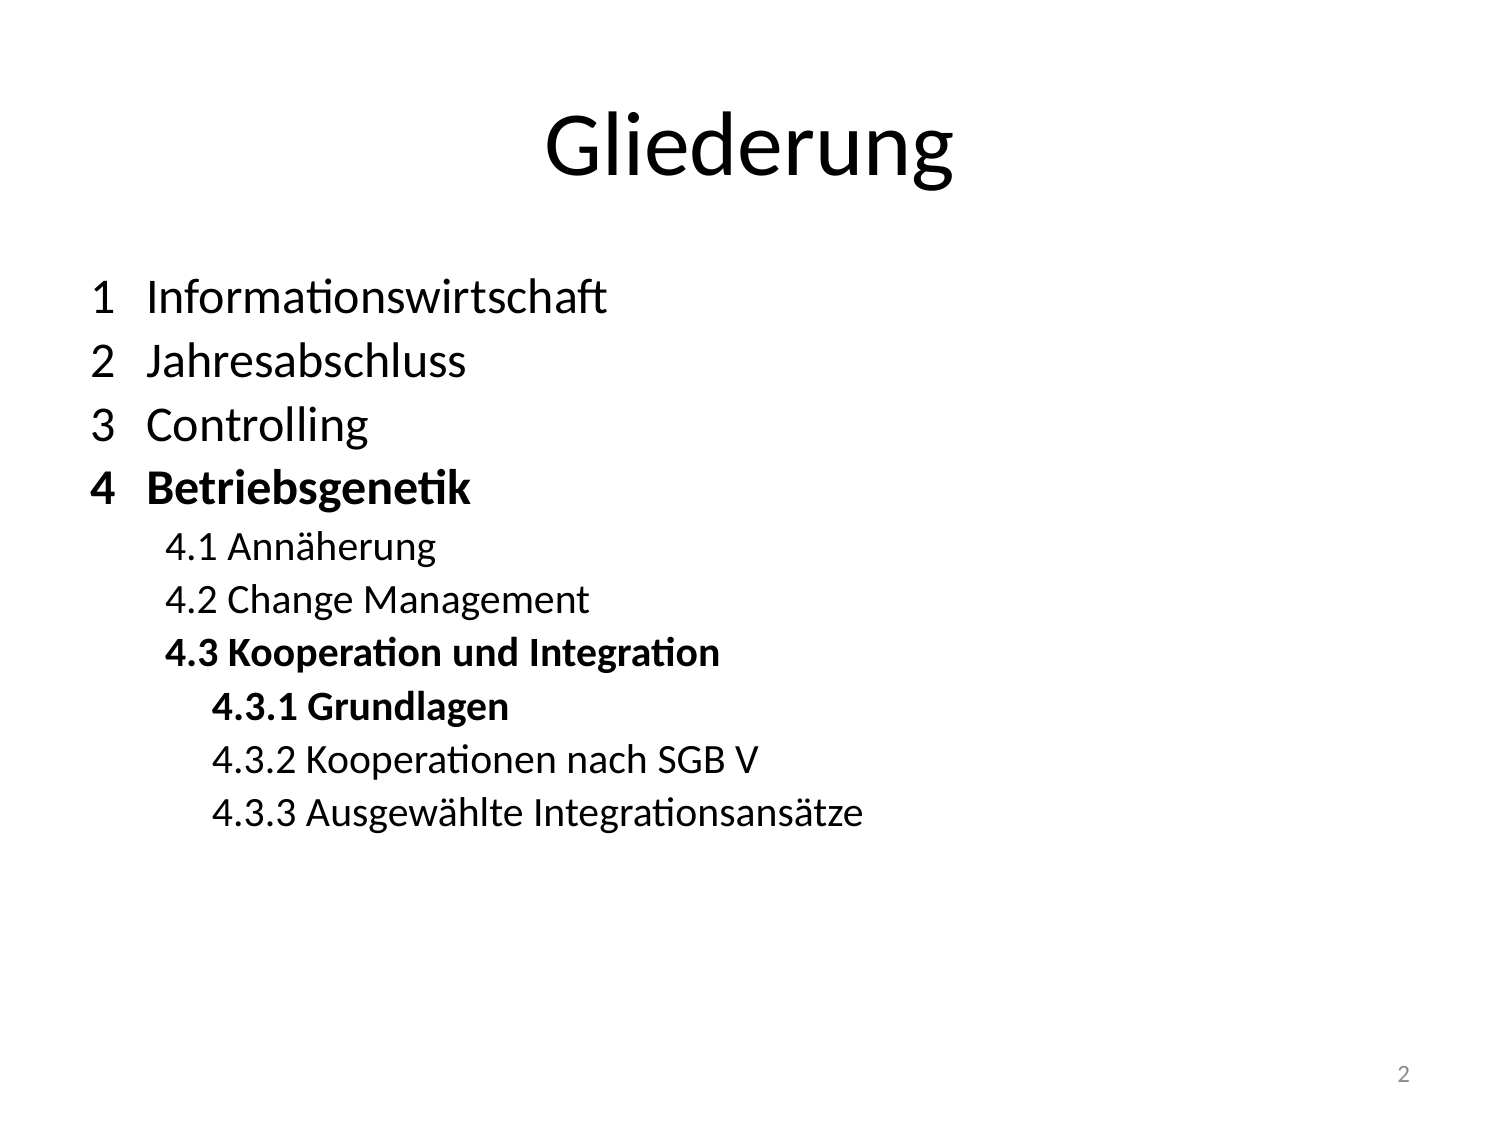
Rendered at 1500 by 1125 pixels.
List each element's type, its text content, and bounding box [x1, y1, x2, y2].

slide_number 2 [1074, 1042, 1425, 1103]
title Gliederung [75, 45, 1425, 233]
list 1 Informationswirtschaft 2 Jahresabschluss 3 Controlling Betriebsgenetik 4.1 Annäherung 4.2 Change Management 4.3 Kooperation und Integration 4.3.1 Grundlagen 4.3.2 Kooperationen nach SGB V 4.3.3 Ausgewählte Integrationsansätze [75, 262, 1425, 1005]
